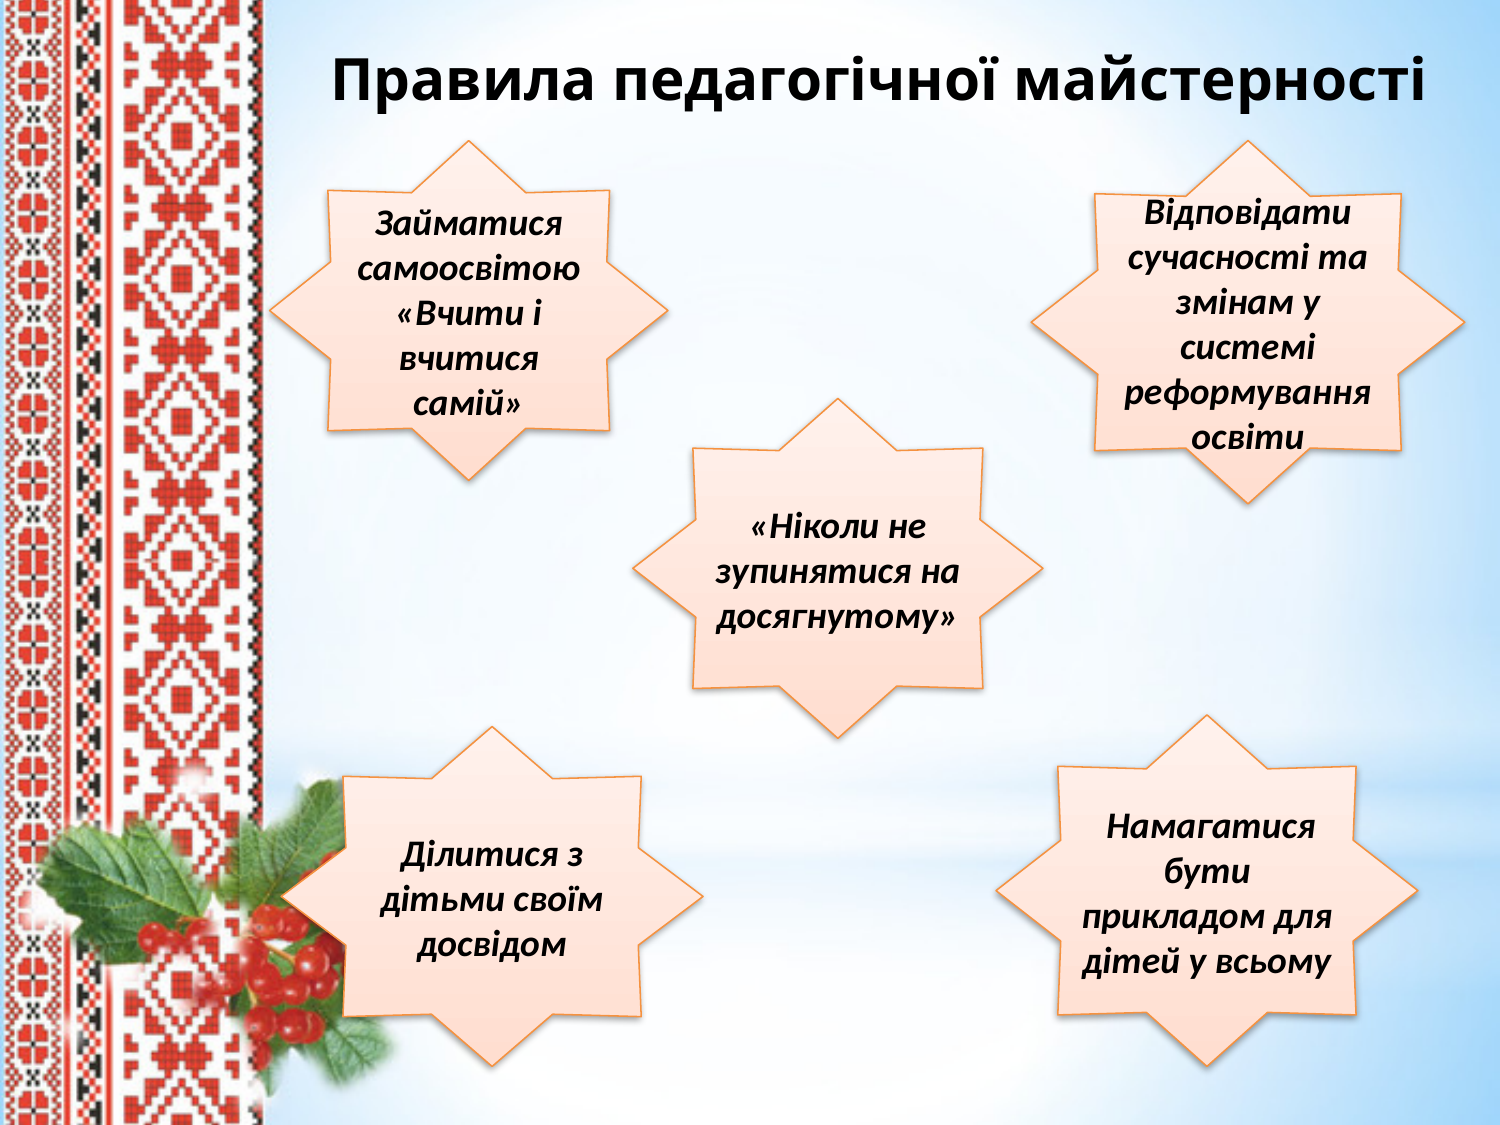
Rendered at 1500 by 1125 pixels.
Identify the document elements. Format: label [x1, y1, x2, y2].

list [0, 0, 1500, 1125]
